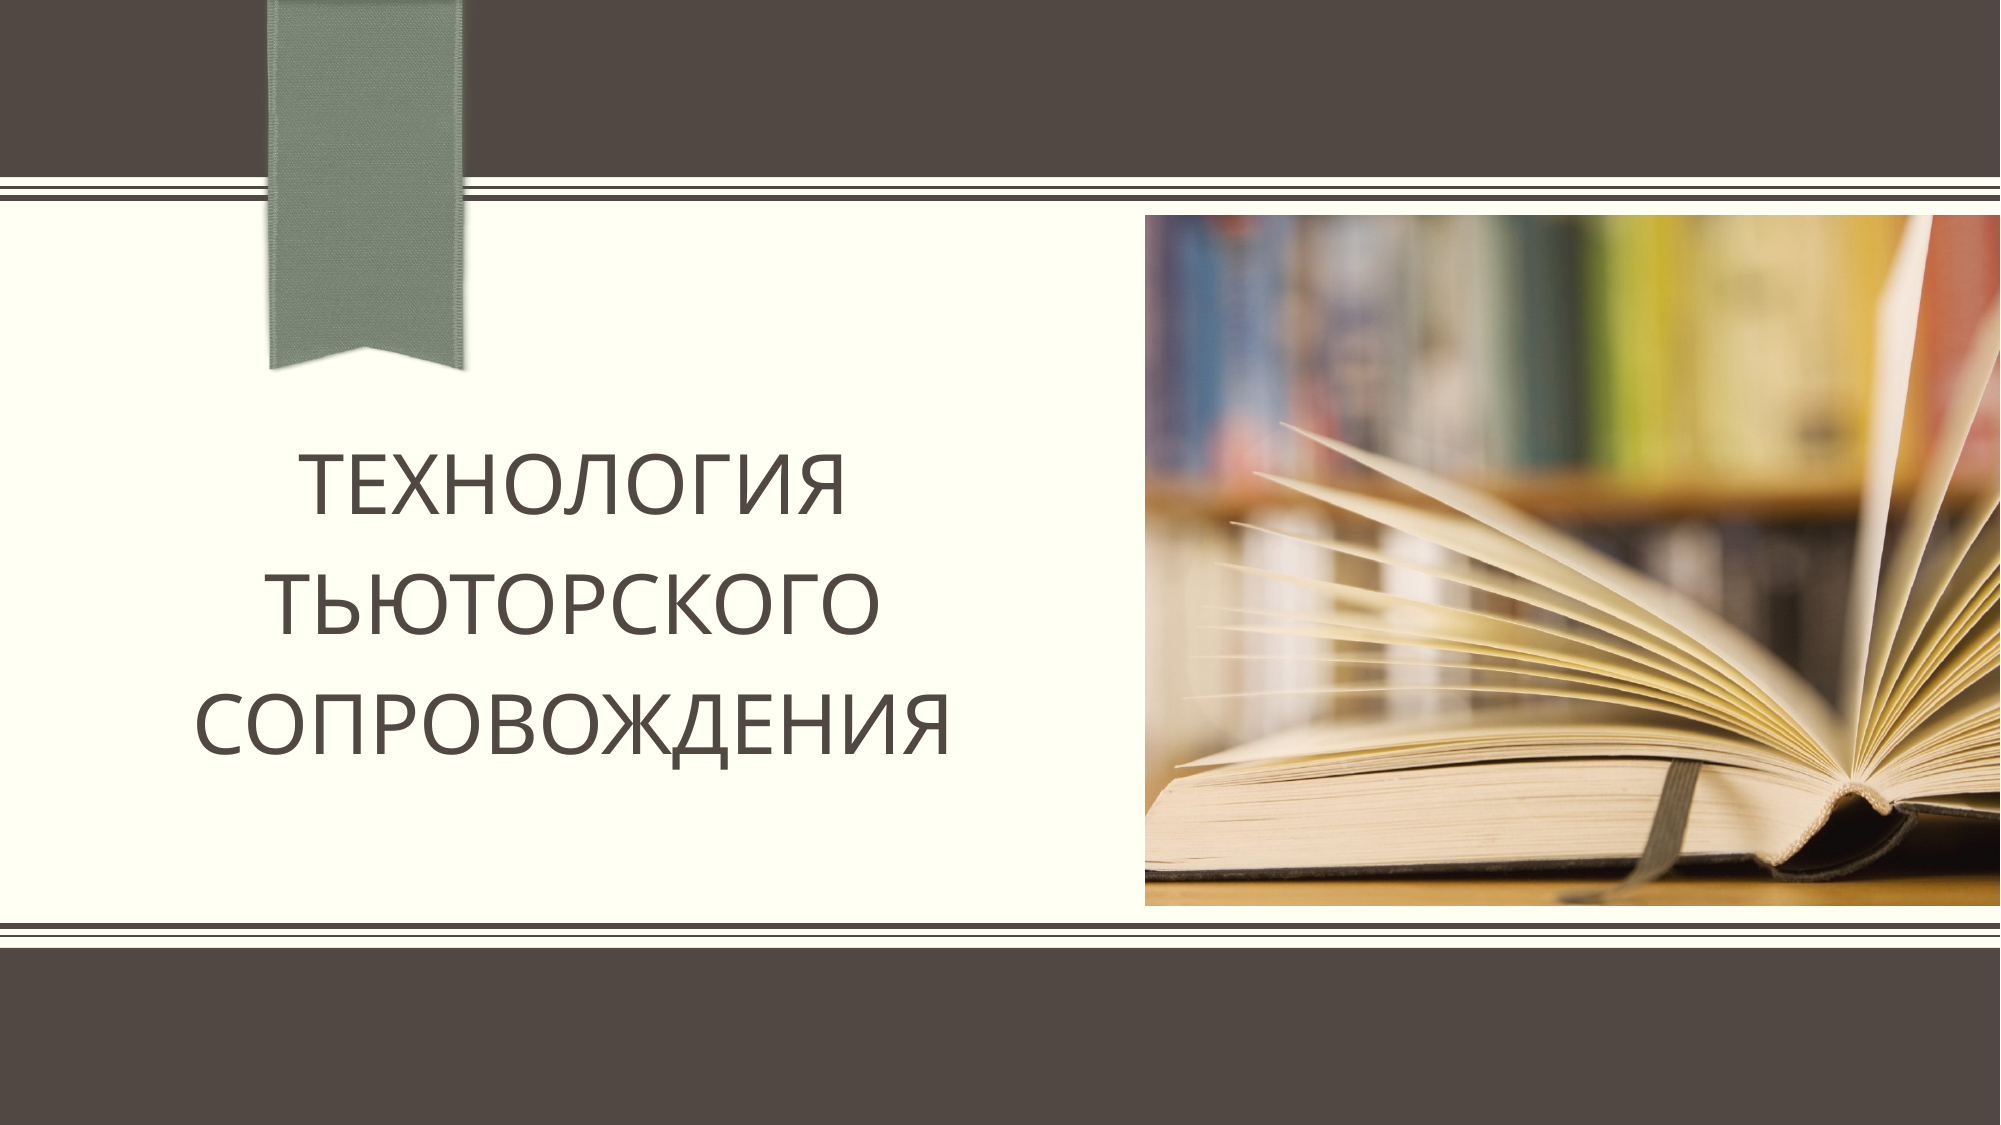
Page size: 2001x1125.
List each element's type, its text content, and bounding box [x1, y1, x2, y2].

title Технология Тьюторского сопровождения [83, 352, 1065, 831]
picture [1145, 214, 2000, 906]
